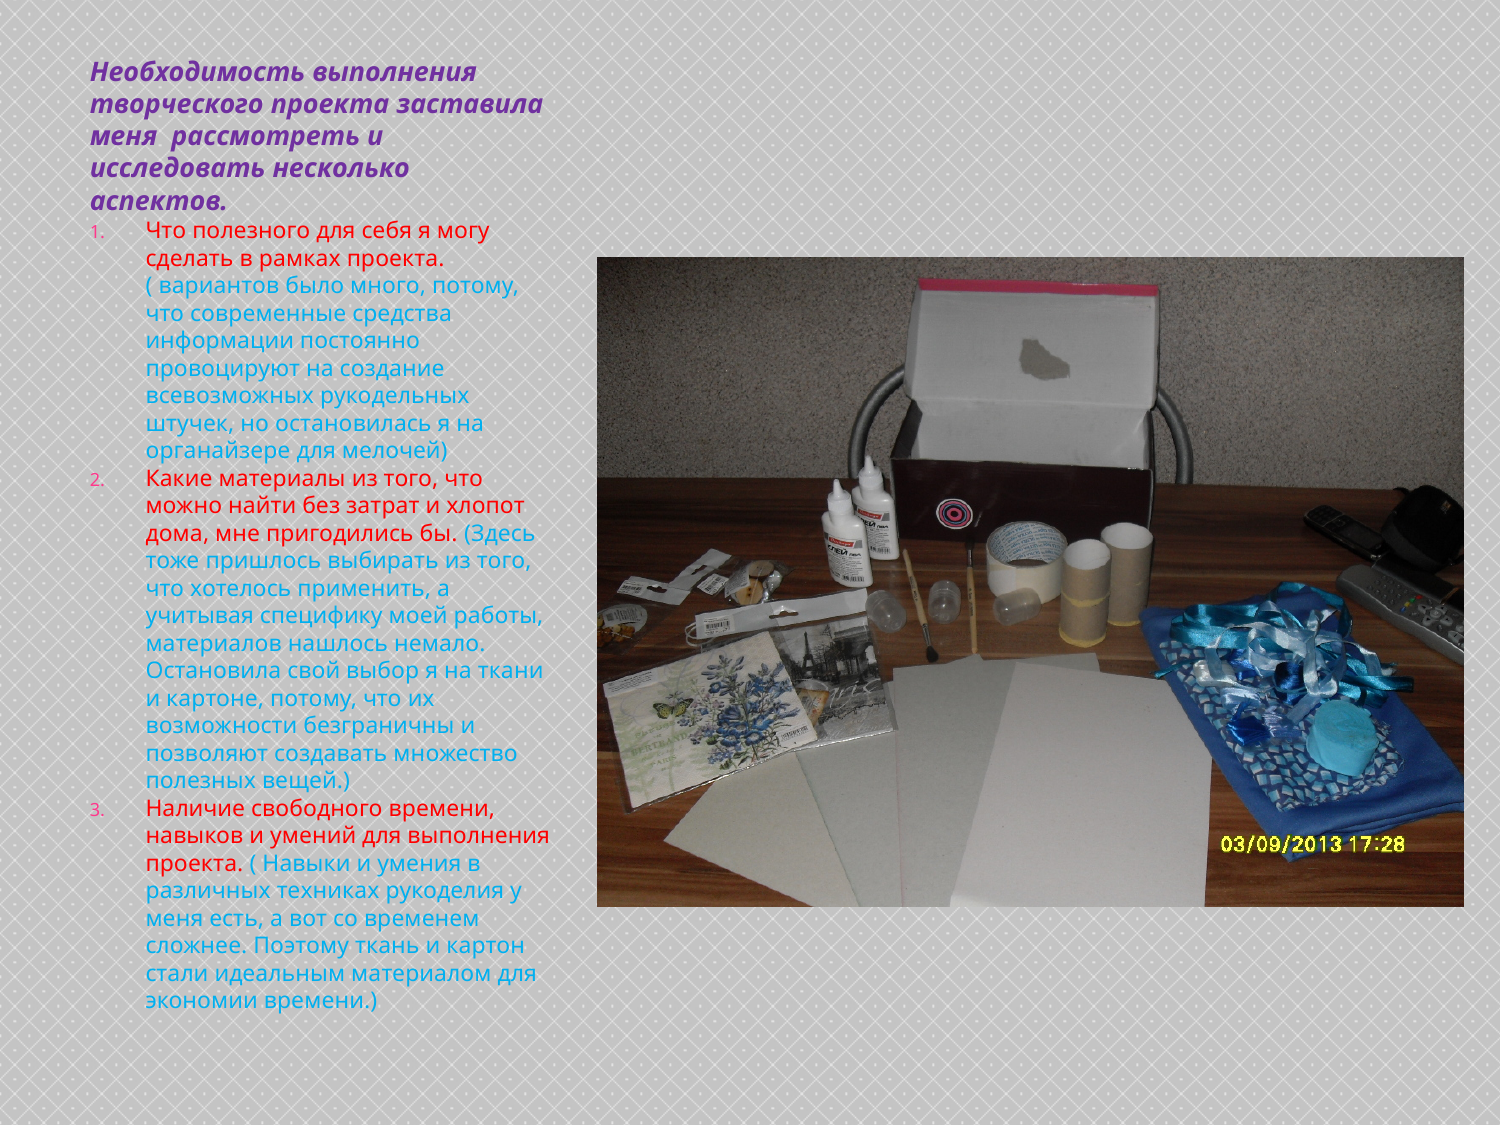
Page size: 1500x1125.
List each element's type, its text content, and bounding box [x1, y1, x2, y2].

list Необходимость выполнения творческого проекта заставила меня рассмотреть и исследовать несколько аспектов. Что полезного для себя я могу сделать в рамках проекта. ( вариантов было много, потому, что современные средства информации постоянно провоцируют на создание всевозможных рукодельных штучек, но остановилась я на органайзере для мелочей) Какие материалы из того, что можно найти без затрат и хлопот дома, мне пригодились бы. (Здесь тоже пришлось выбирать из того, что хотелось применить, а учитывая специфику моей работы, материалов нашлось немало. Остановила свой выбор я на ткани и картоне, потому, что их возможности безграничны и позволяют создавать множество полезных вещей.) Наличие свободного времени, навыков и умений для выполнения проекта. ( Навыки и умения в различных техниках рукоделия у меня есть, а вот со временем сложнее. Поэтому ткань и картон стали идеальным материалом для экономии времени.) [75, 46, 569, 1043]
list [597, 257, 1464, 908]
